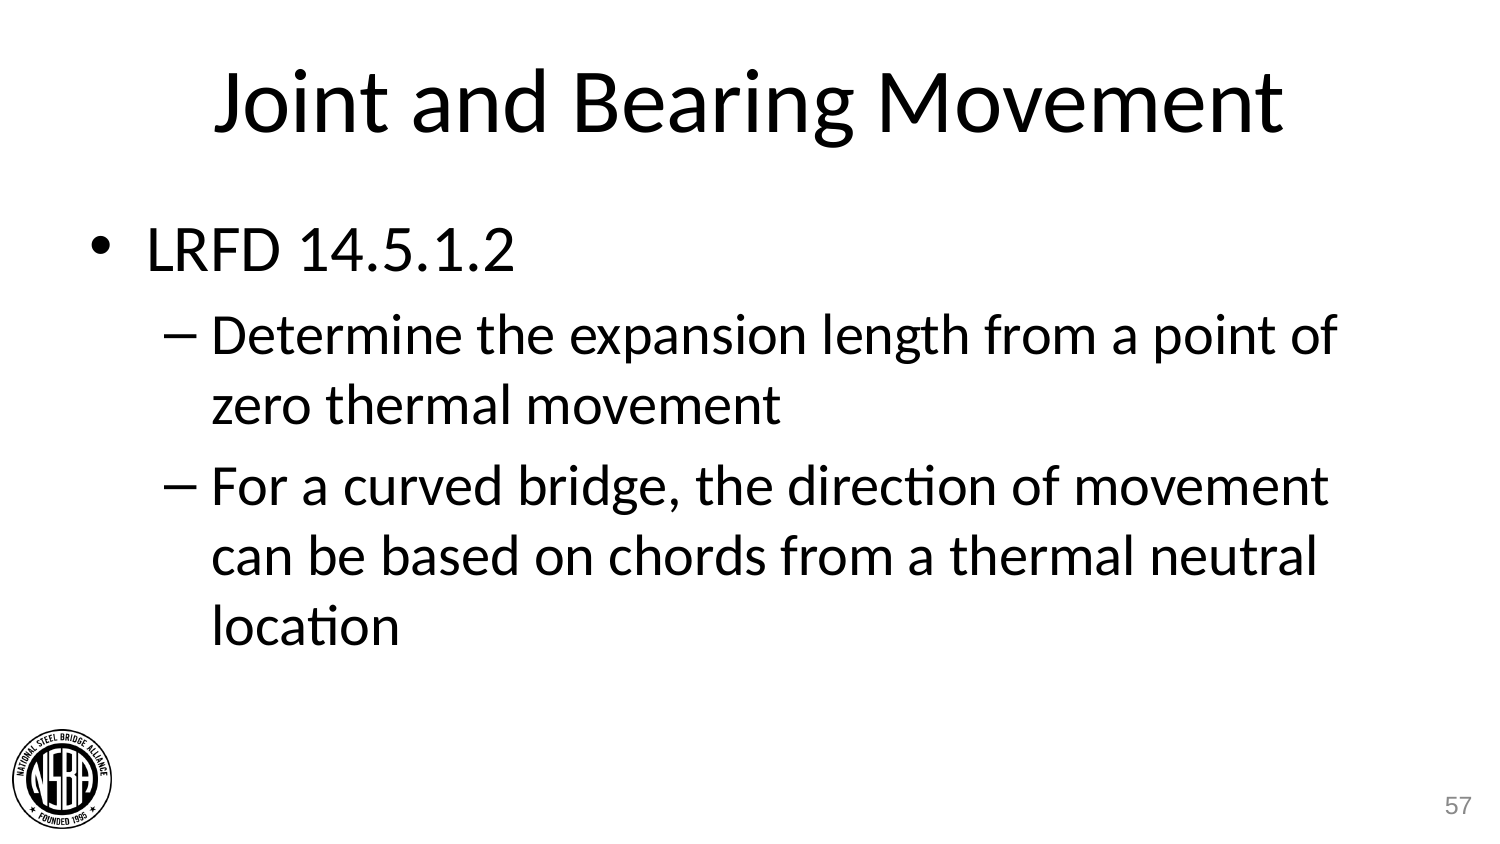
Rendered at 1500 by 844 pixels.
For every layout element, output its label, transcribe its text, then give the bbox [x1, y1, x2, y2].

slide_number 57 [1137, 782, 1488, 828]
title Joint and Bearing Movement [75, 33, 1425, 175]
picture [12, 729, 112, 829]
list LRFD 14.5.1.2 Determine the expansion length from a point of zero thermal movement For a curved bridge, the direction of movement can be based on chords from a thermal neutral location [75, 196, 1425, 754]
